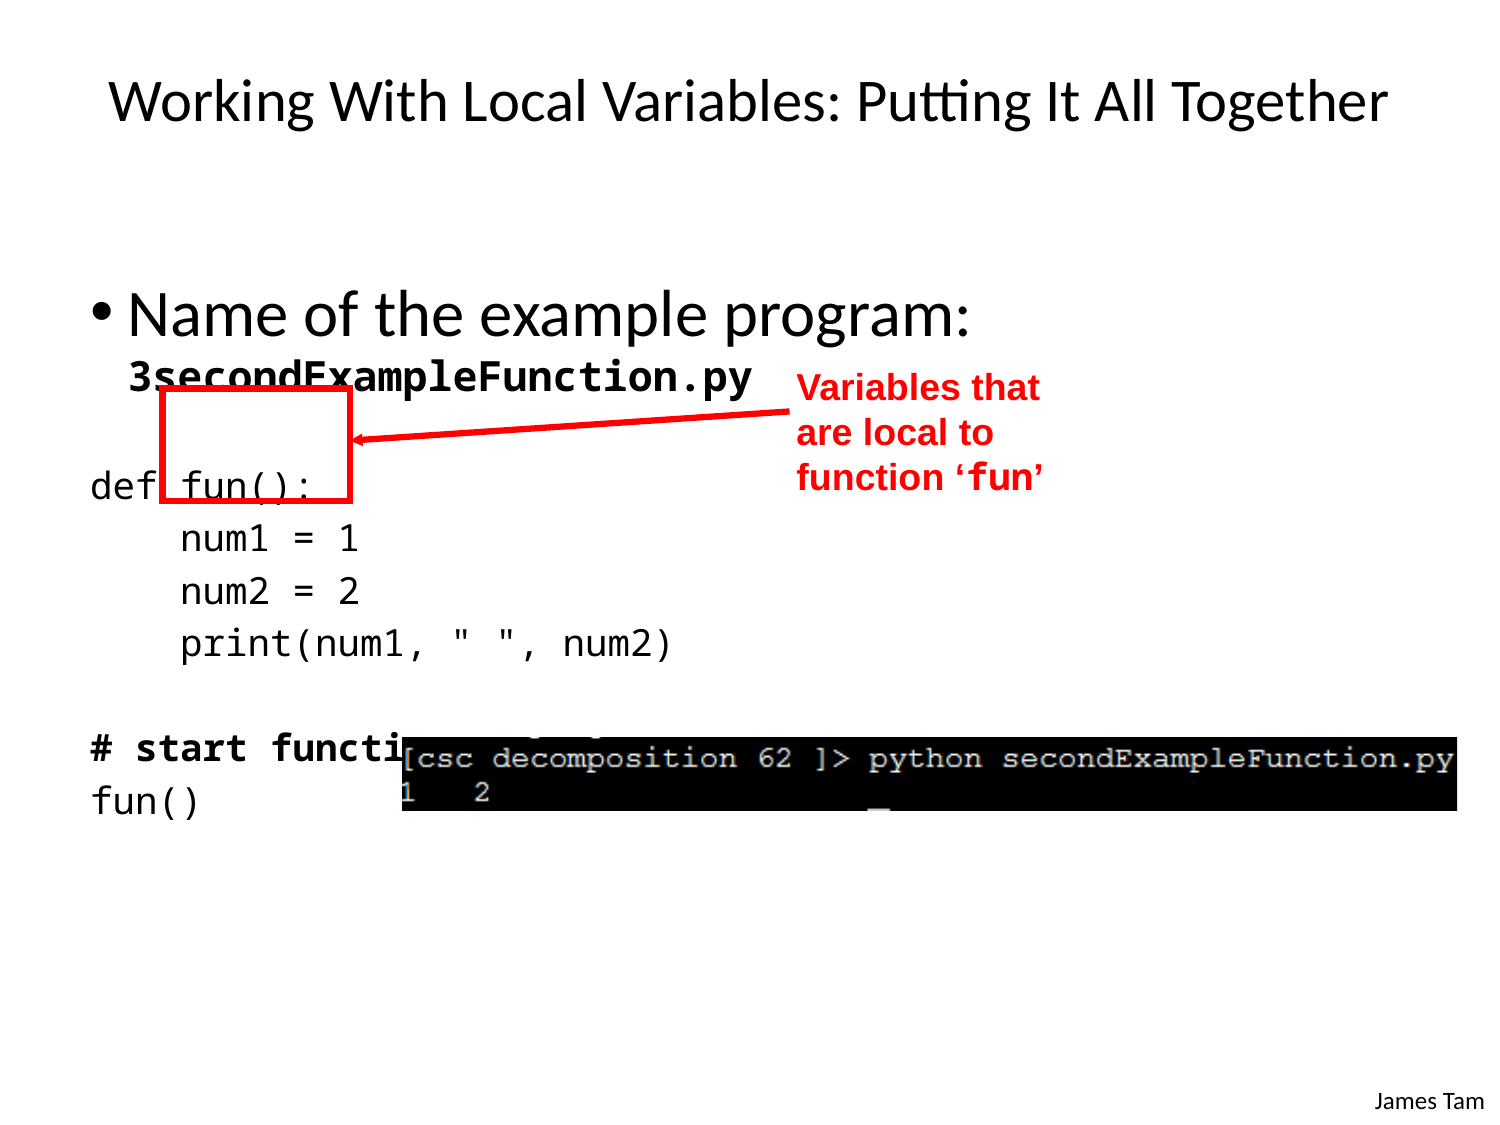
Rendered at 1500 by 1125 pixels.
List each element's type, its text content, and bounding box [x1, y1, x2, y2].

list Name of the example program: 3secondExampleFunction.py def fun(): num1 = 1 num2 = 2 print(num1, " ", num2) # start function fun() [75, 262, 1425, 1005]
title Working With Local Variables: Putting It All Together [75, 45, 1425, 150]
picture [401, 737, 1458, 812]
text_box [162, 354, 1111, 508]
